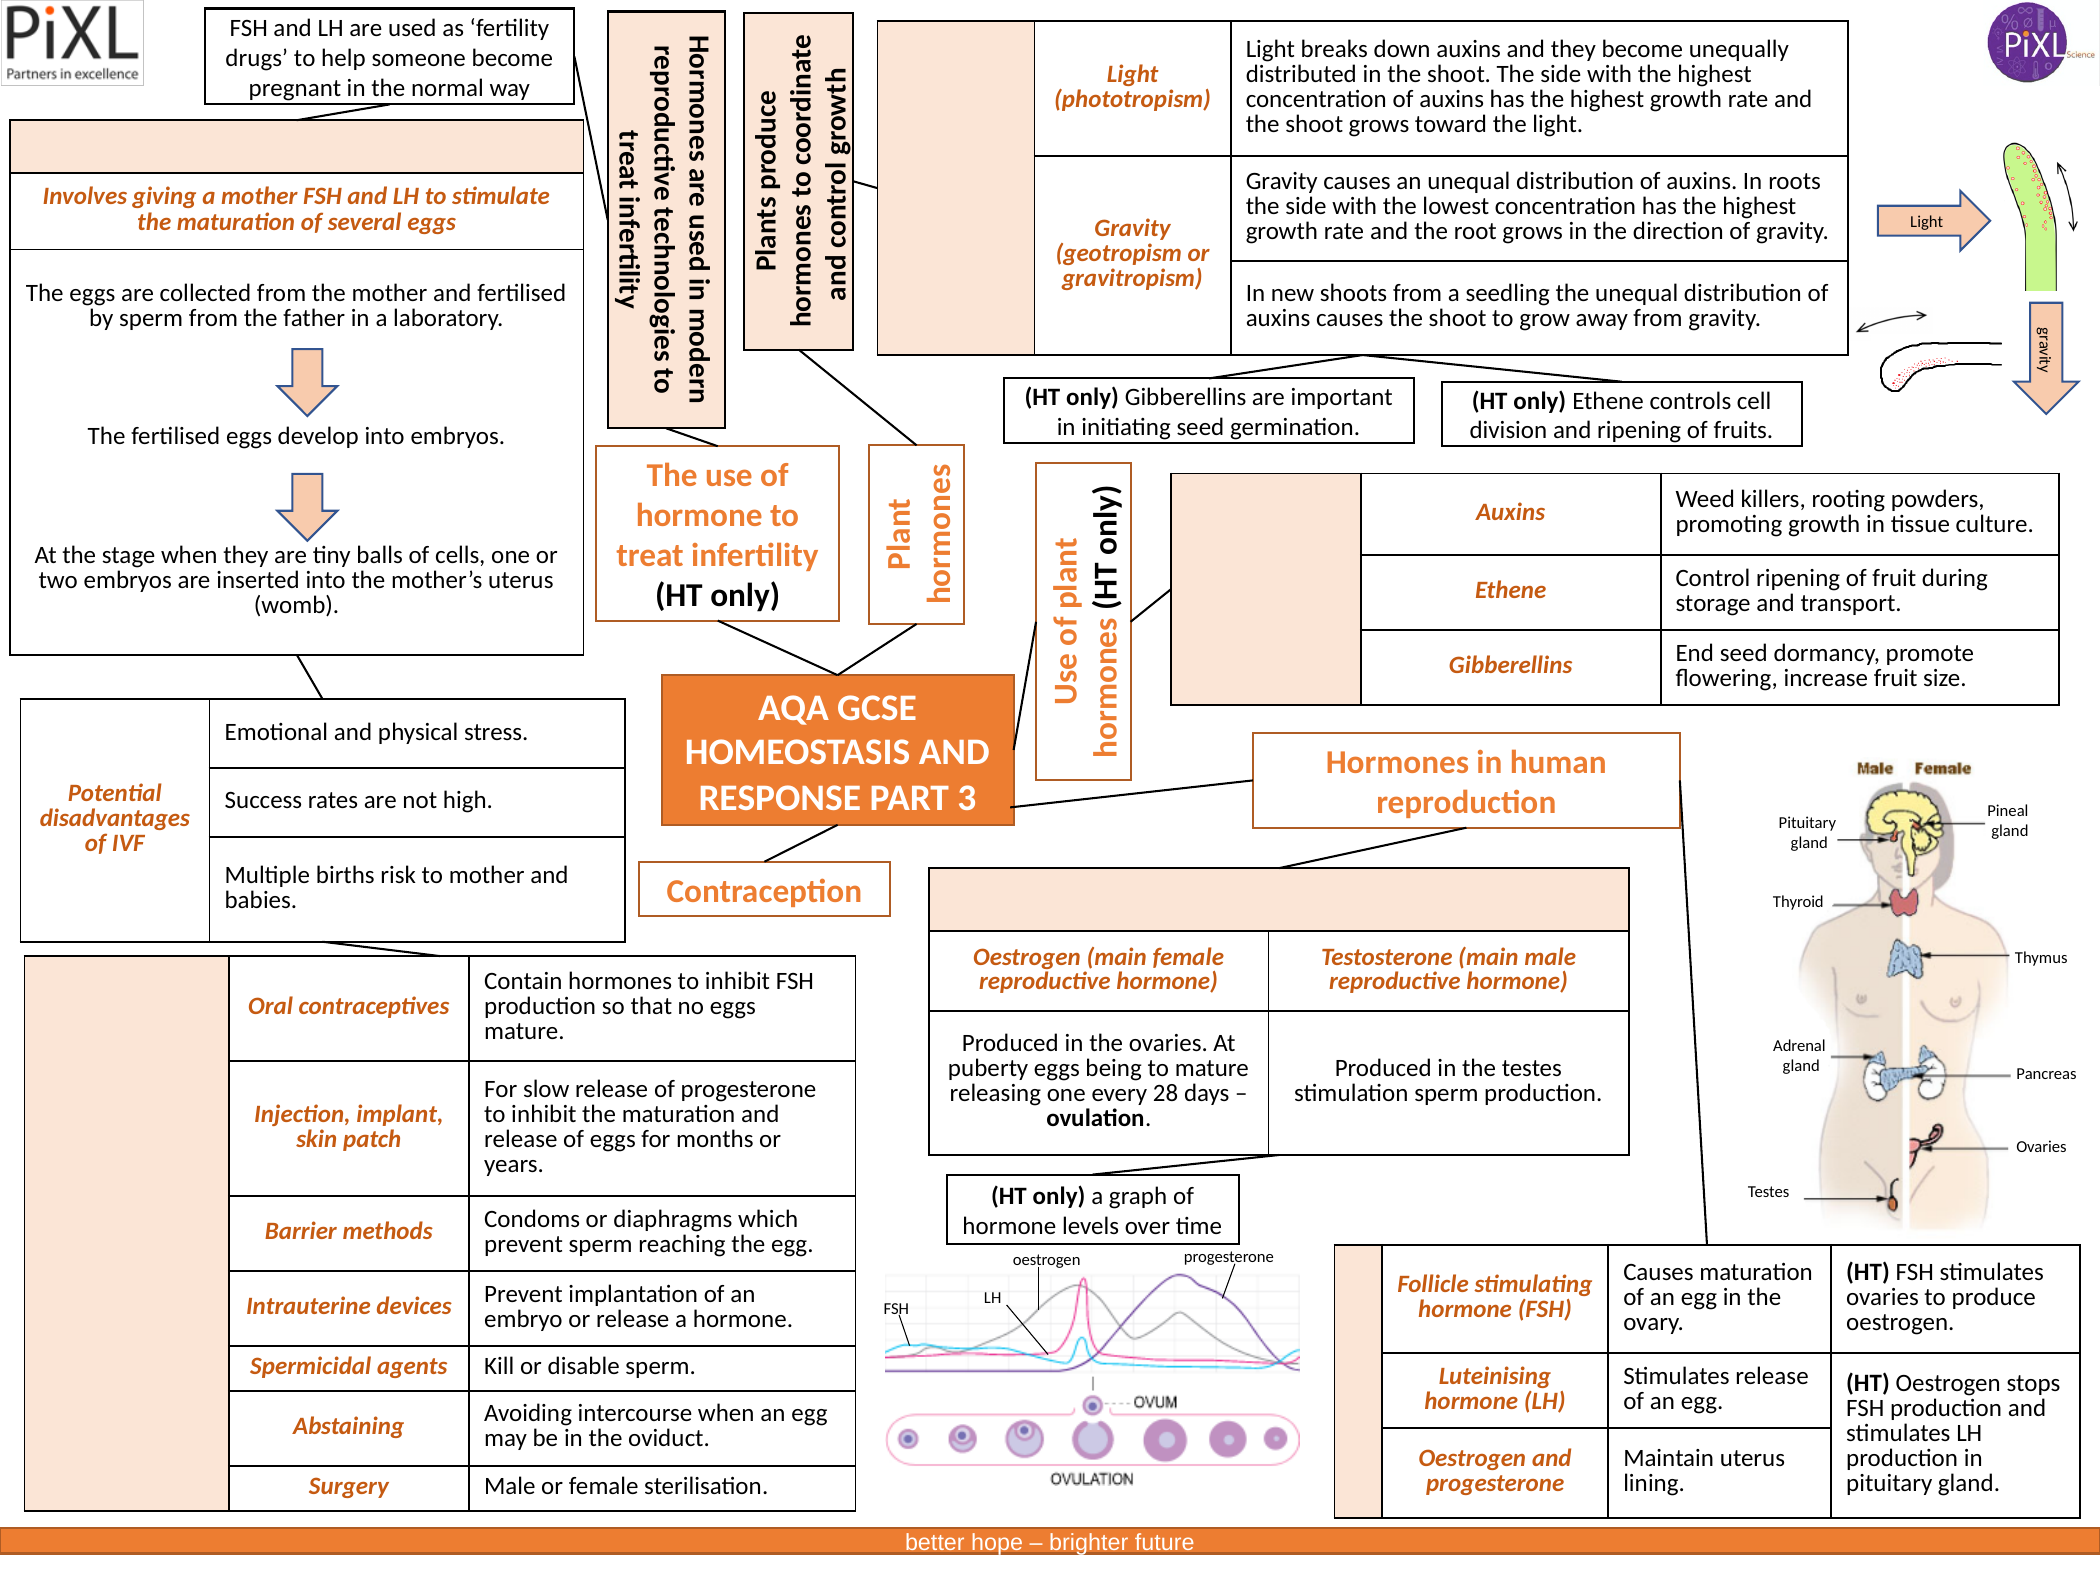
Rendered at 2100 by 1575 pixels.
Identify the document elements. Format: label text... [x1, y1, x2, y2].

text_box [717, 622, 838, 676]
table_header [11, 121, 574, 172]
table_header Causes maturation of an egg in the ovary. [1609, 1246, 1830, 1352]
table_cell End seed dormancy, promote flowering, increase fruit size. [1662, 631, 2058, 704]
text_box Contraception [638, 861, 891, 917]
table_header Auxins [1362, 474, 1660, 554]
table_header Oral contraceptives [230, 957, 468, 1060]
table_cell Surgery [230, 1467, 468, 1510]
table_cell Gravity causes an unequal distribution of auxins. In roots the side with the lowest concentration has the highest growth rate and the root grows in the direction of gravity. [1232, 157, 1847, 260]
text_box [1131, 589, 1172, 622]
table_header [878, 22, 1034, 354]
table_cell At the stage when they are tiny balls of cells, one or two embryos are inserted into the mother’s uterus (womb). [11, 510, 583, 654]
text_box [831, 1174, 1320, 1486]
table_cell Testosterone (main male reproductive hormone) [1269, 932, 1628, 1010]
table_header [1172, 474, 1360, 704]
table_header Emotional and physical stress. [210, 700, 624, 767]
picture [0, 0, 145, 87]
table_header Light breaks down auxins and they become unequally distributed in the shoot. The side with the highest concentration of auxins has the highest growth rate and the shoot grows toward the light. [1232, 22, 1847, 155]
text_box AQA GCSE HOMEOSTASIS AND RESPONSE PART 3 [661, 674, 1015, 826]
table_cell Control ripening of fruit during storage and transport. [1662, 556, 2058, 629]
table_cell Spermicidal agents [230, 1347, 468, 1390]
table_cell Luteinising hormone (LH) [1383, 1354, 1607, 1427]
table_cell The eggs are collected from the mother and fertilised by sperm from the father in a laboratory. [11, 250, 583, 366]
table_cell Oestrogen (main female reproductive hormone) [930, 932, 1268, 1010]
table_cell Prevent implantation of an embryo or release a hormone. [470, 1272, 831, 1345]
table_cell Success rates are not high. [210, 769, 624, 836]
text_box Use of plant hormones (HT only) [1035, 462, 1132, 781]
text_box (HT only) Ethene controls cell division and ripening of fruits. [1441, 381, 1803, 447]
table_cell Maintain uterus lining. [1609, 1429, 1830, 1517]
text_box The use of hormone to treat infertility (HT only) [595, 445, 840, 622]
text_box Plants produce hormones to coordinate and control growth [743, 12, 854, 351]
table_header [1335, 1246, 1381, 1517]
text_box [1679, 781, 1708, 1245]
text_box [1208, 355, 1362, 379]
table_cell Multiple births risk to mother and babies. [210, 838, 624, 941]
table_cell Barrier methods [230, 1197, 468, 1270]
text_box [296, 104, 390, 121]
table_cell Condoms or diaphragms which prevent sperm reaching the egg. [470, 1197, 831, 1270]
table_cell The fertilised eggs develop into embryos. [338, 366, 583, 510]
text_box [837, 623, 919, 676]
table_cell Oestrogen and progesterone [1383, 1429, 1607, 1517]
table_cell The fertilised eggs develop into embryos. [11, 366, 277, 510]
table_cell Produced in the ovaries. At puberty eggs being to mature releasing one every 28 days – ovulation. [930, 1012, 1268, 1154]
table_cell Avoiding intercourse when an egg may be in the oviduct. [470, 1392, 831, 1465]
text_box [1848, 121, 2100, 415]
picture [1983, 0, 2100, 86]
table_header [930, 869, 1628, 930]
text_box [1092, 1155, 1280, 1175]
table_header (HT) FSH stimulates ovaries to produce oestrogen. [1832, 1246, 2079, 1352]
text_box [1279, 828, 1467, 869]
table_cell Gravity (geotropism or gravitropism) [1035, 157, 1230, 354]
table_cell In new shoots from a seedling the unequal distribution of auxins causes the shoot to grow away from gravity. [1232, 262, 1847, 354]
table_header Follicle stimulating hormone (FSH) [1383, 1246, 1607, 1352]
table_cell Male or female sterilisation. [470, 1467, 855, 1510]
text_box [1010, 781, 1253, 808]
table_header Light (phototropism) [1035, 22, 1230, 155]
text_box Hormones are used in modern reproductive technologies to treat infertility [607, 10, 726, 429]
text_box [277, 349, 338, 541]
table_header Contain hormones to inhibit FSH production so that no eggs mature. [470, 957, 855, 1060]
table_cell Stimulates release of an egg. [1609, 1354, 1830, 1427]
table_cell Gibberellins [1362, 631, 1660, 704]
table_cell (HT) Oestrogen stops FSH production and stimulates LH production in pituitary gland. [1832, 1354, 2079, 1517]
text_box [853, 181, 878, 189]
table_cell Intrauterine devices [230, 1272, 468, 1345]
text_box FSH and LH are used as ‘fertility drugs’ to help someone become pregnant in the normal way [204, 7, 575, 105]
table_header [25, 957, 228, 1510]
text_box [322, 920, 441, 957]
table_cell Kill or disable sperm. [470, 1347, 831, 1390]
table_cell Produced in the testes stimulation sperm production. [1269, 1012, 1628, 1154]
table_cell For slow release of progesterone to inhibit the maturation and release of eggs for months or years. [470, 1062, 855, 1195]
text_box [574, 56, 608, 220]
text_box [1362, 355, 1622, 382]
table_cell Injection, implant, skin patch [230, 1062, 468, 1195]
text_box Hormones in human reproduction [1252, 732, 1681, 829]
table_cell Involves giving a mother FSH and LH to stimulate the maturation of several eggs [11, 174, 583, 249]
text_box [666, 428, 718, 447]
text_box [798, 349, 919, 446]
table_cell Abstaining [230, 1392, 468, 1465]
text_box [296, 654, 323, 700]
table_header Weed killers, rooting powders, promoting growth in tissue culture. [1662, 474, 2058, 554]
table_header Potential disadvantages of IVF [21, 700, 209, 941]
table_cell Ethene [1362, 556, 1660, 629]
text_box Plant hormones [868, 444, 965, 625]
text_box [764, 826, 838, 862]
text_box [1013, 621, 1037, 751]
text_box (HT only) Gibberellins are important in initiating seed germination. [1003, 377, 1415, 444]
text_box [1694, 756, 2100, 1244]
